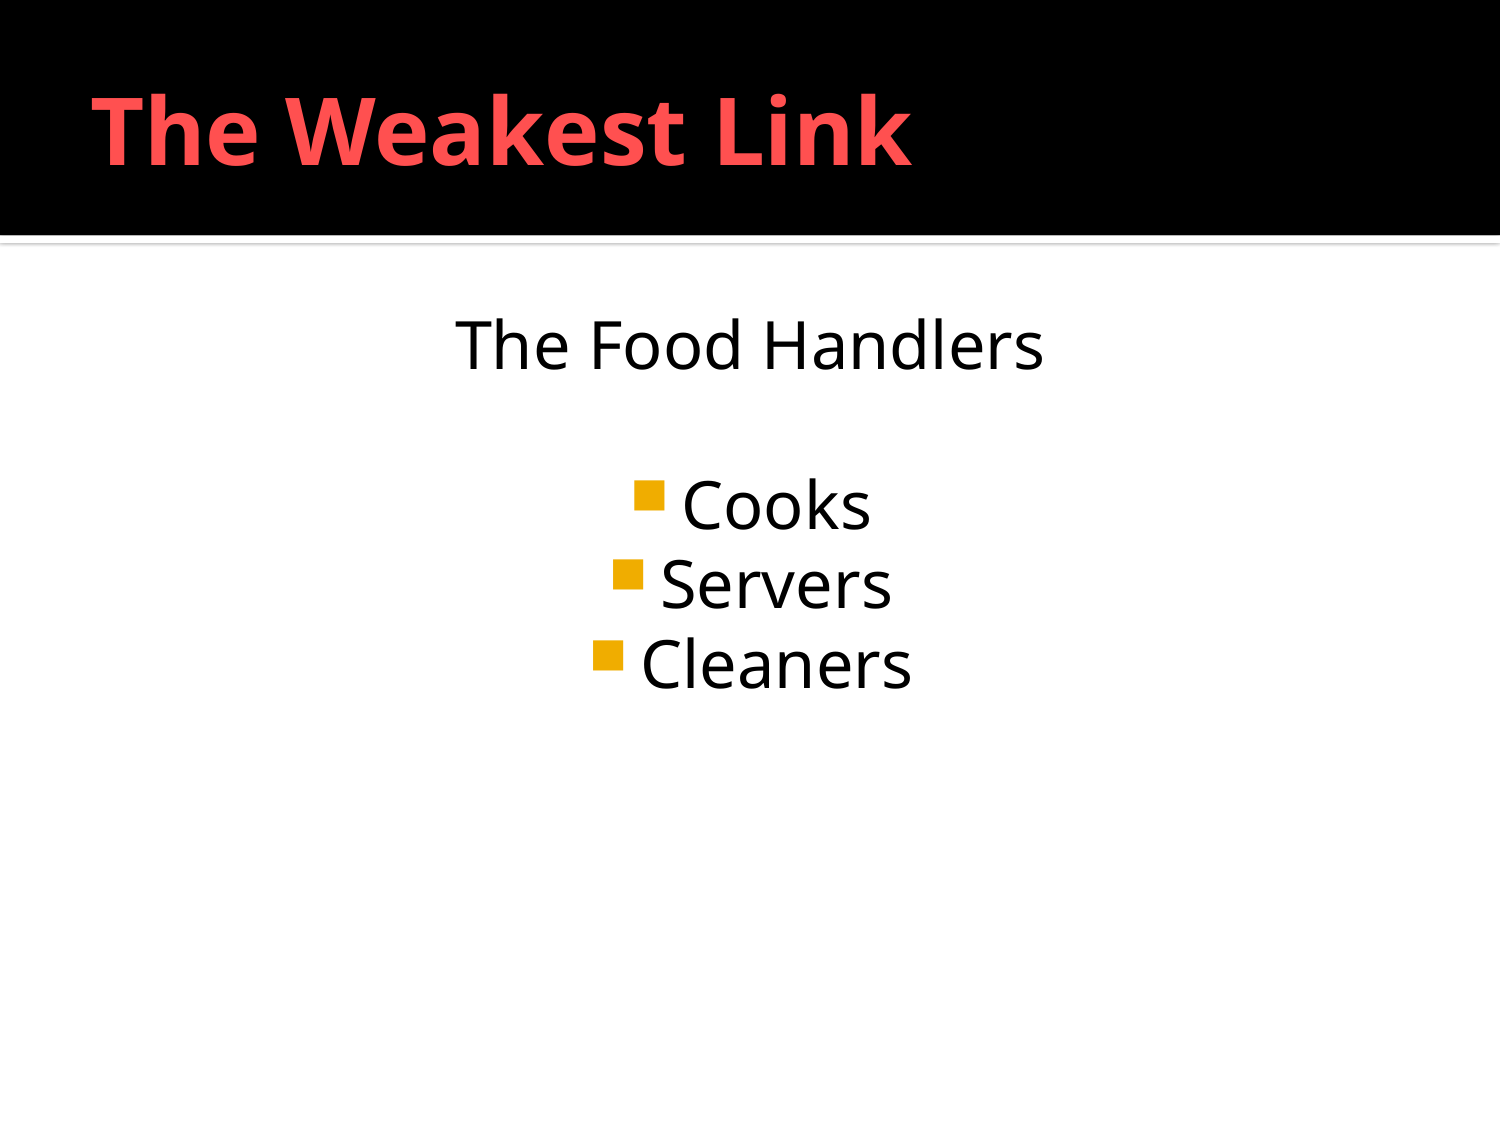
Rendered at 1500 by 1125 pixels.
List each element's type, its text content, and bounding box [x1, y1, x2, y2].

list The Food Handlers Cooks Servers Cleaners [249, 287, 1238, 825]
title The Weakest Link [75, 25, 1425, 231]
